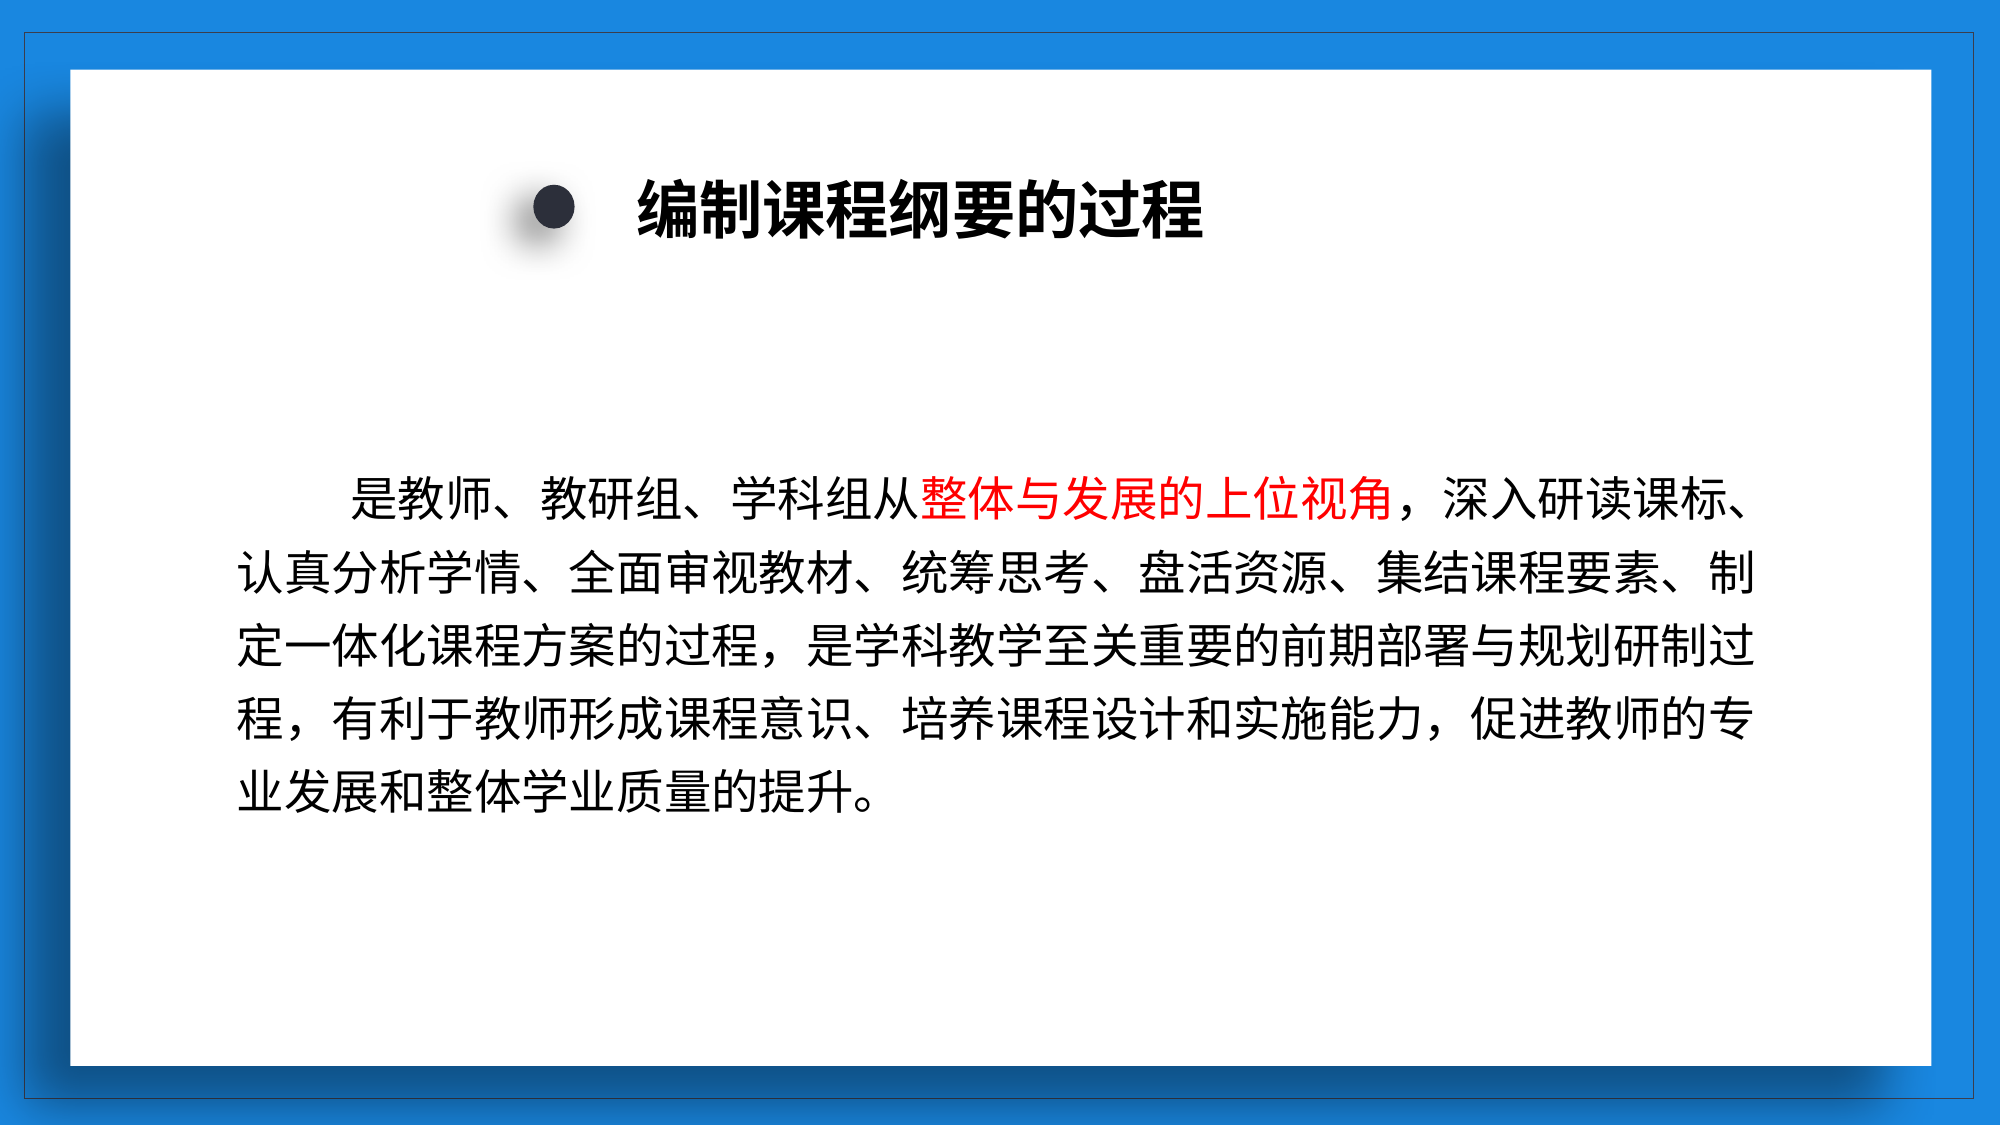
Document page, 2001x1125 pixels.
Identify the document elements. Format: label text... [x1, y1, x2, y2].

text_box 编制课程纲要的过程 [621, 162, 1221, 254]
text_box [0, 0, 2000, 1125]
text_box [532, 183, 576, 230]
text_box 是教师、教研组、学科组从整体与发展的上位视角，深入研读课标、认真分析学情、全面审视教材、统筹思考、盘活资源、集结课程要素、制定一体化课程方案的过程，是学科教学至关重要的前期部署与规划研制过程，有利于教师形成课程意识、培养课程设计和实施能力，促进教师的专业发展和整体学业质量的提升。 [222, 446, 1796, 827]
text_box [69, 69, 1932, 1067]
text_box [24, 32, 1974, 1099]
